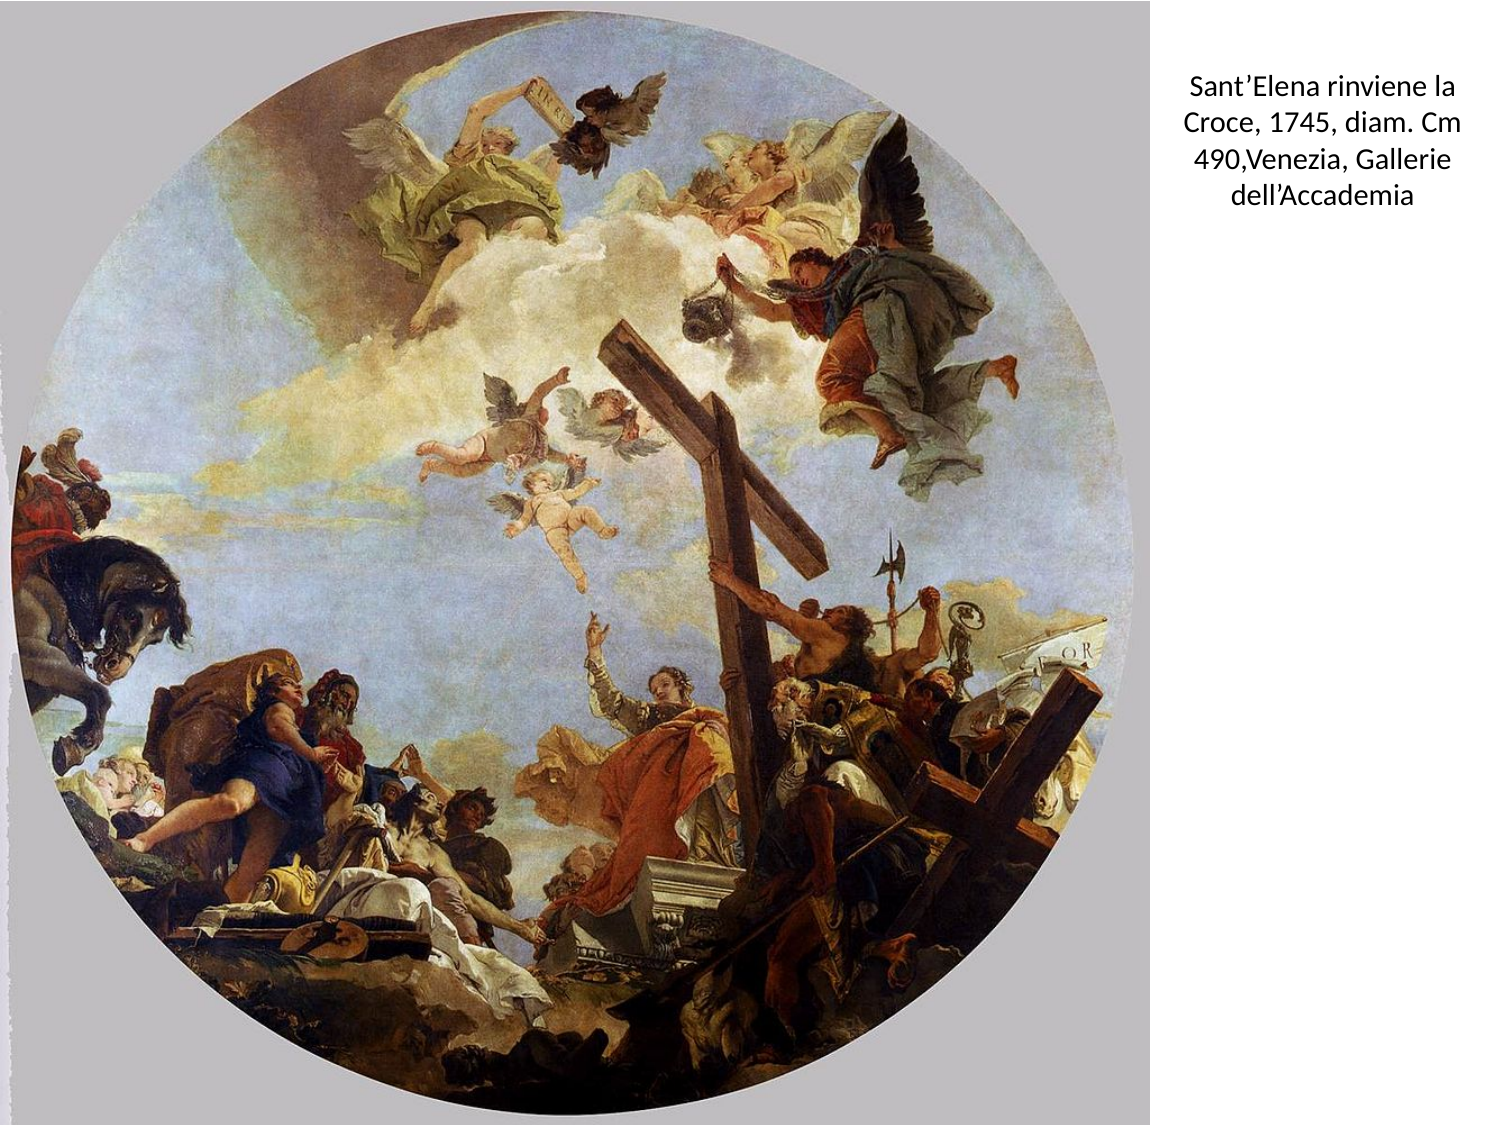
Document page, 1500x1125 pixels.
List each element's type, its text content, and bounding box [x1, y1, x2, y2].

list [0, 1, 1150, 1125]
title Sant’Elena rinviene la Croce, 1745, diam. Cm 490,Venezia, Gallerie dell’Accademia [1163, 45, 1483, 233]
